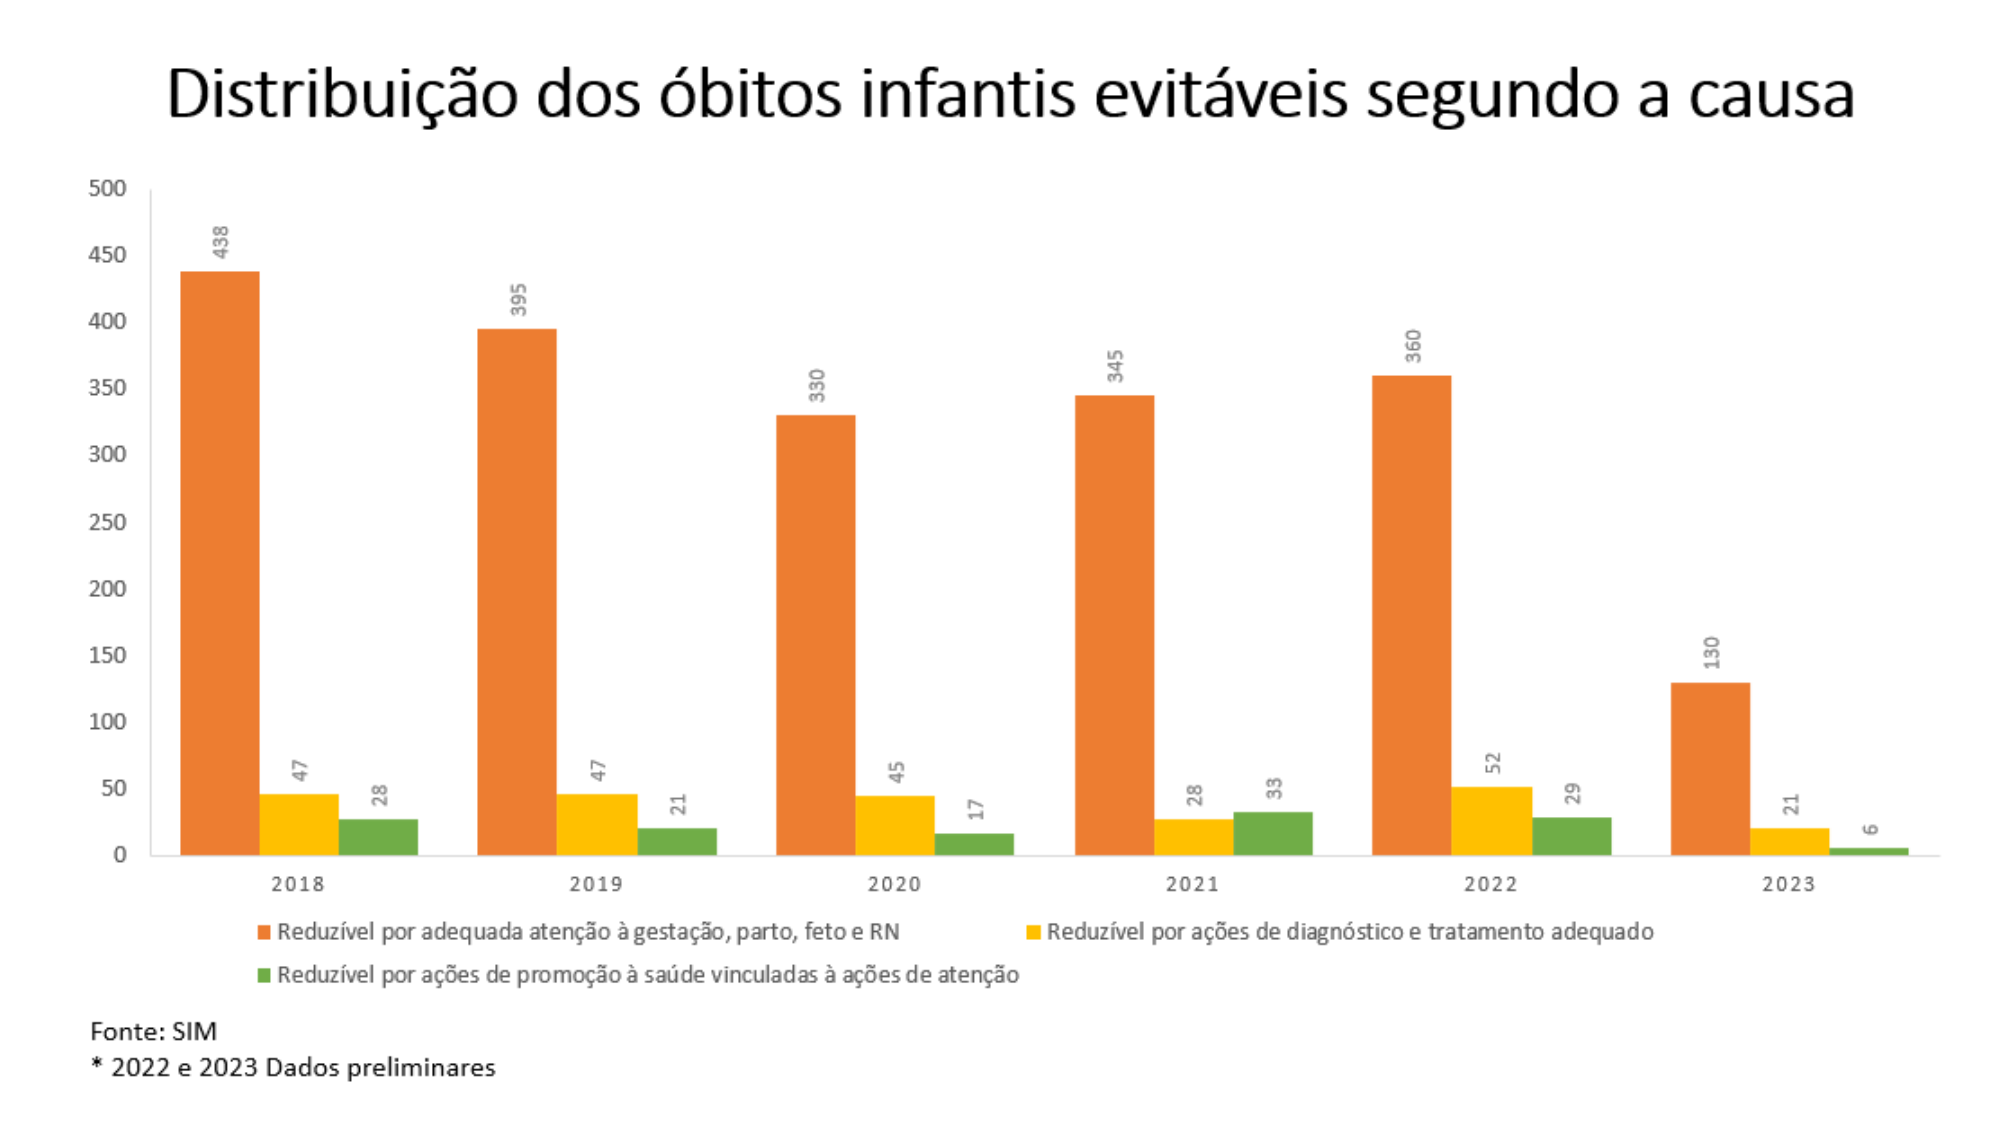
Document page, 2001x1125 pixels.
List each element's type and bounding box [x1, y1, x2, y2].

picture [71, 24, 1945, 1089]
